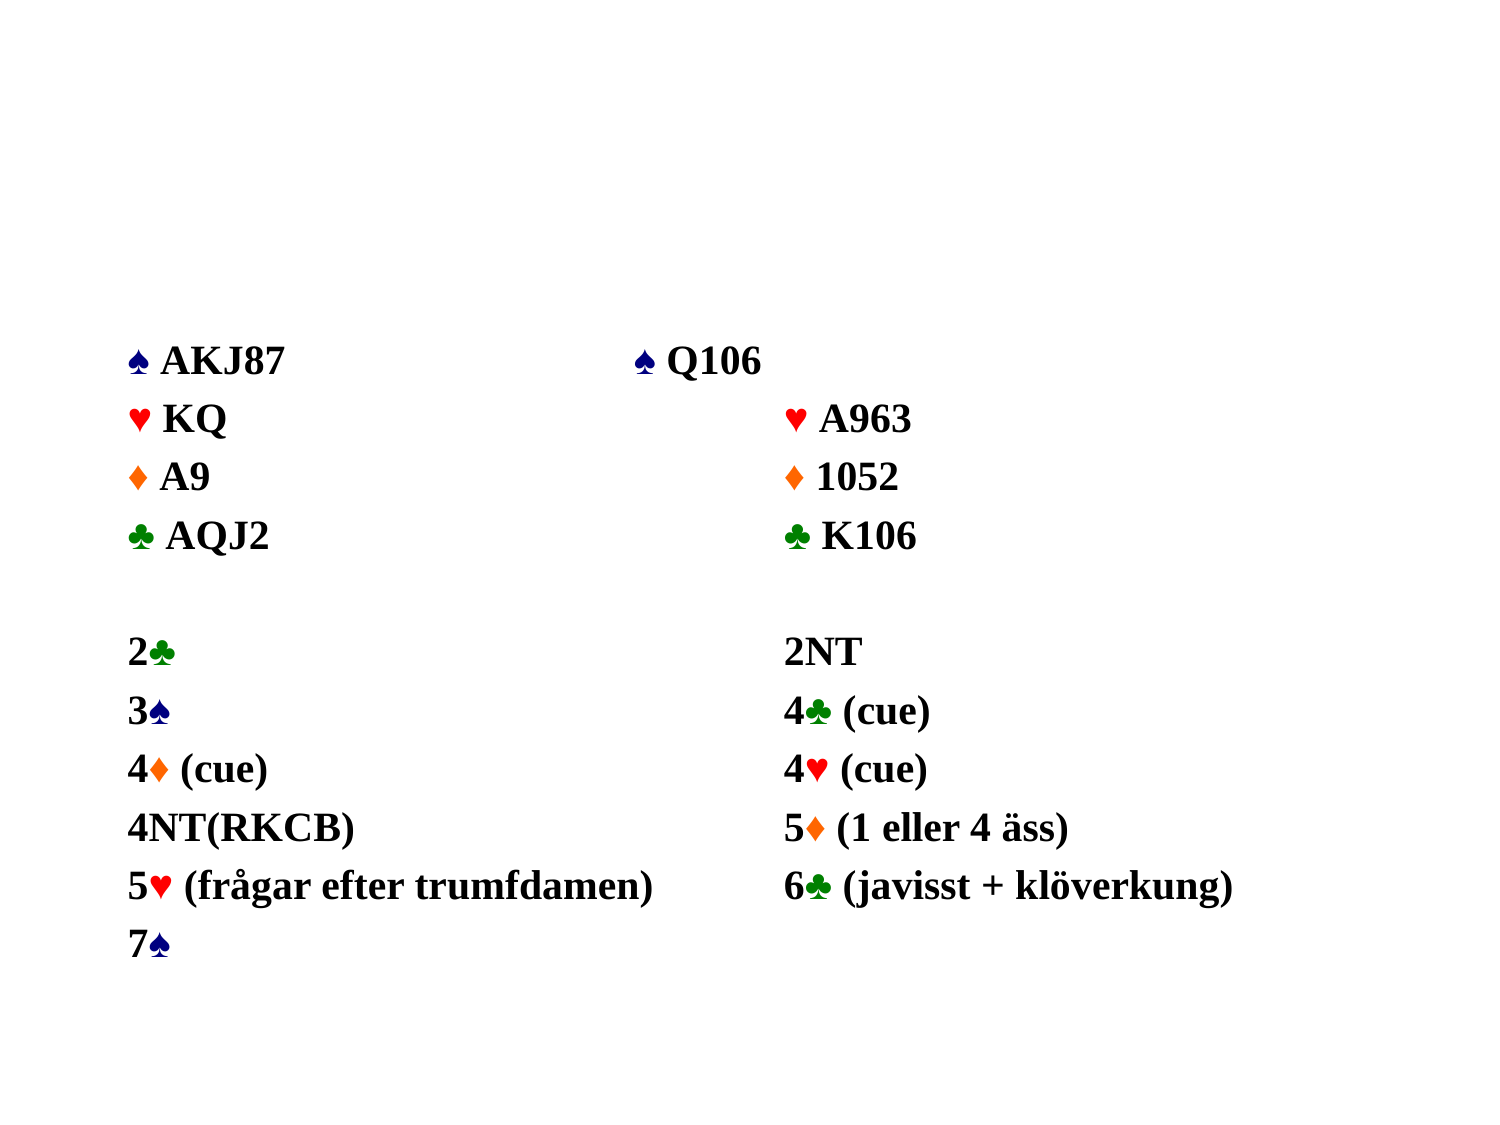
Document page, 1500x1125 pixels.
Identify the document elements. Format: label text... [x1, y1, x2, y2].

list ♠ AKJ87 ♠ Q106 ♥ KQ ♥ A963 ♦ A9 ♦ 1052 ♣ AQJ2 ♣ K106 2♣ 2NT 3♠ 4♣ (cue) 4♦ (cue) 4♥ (cue) 4NT(RKCB) 5♦ (1 eller 4 äss) 5♥ (frågar efter trumfdamen) 6♣ (javisst + klöverkung) 7♠ [112, 324, 1388, 1000]
